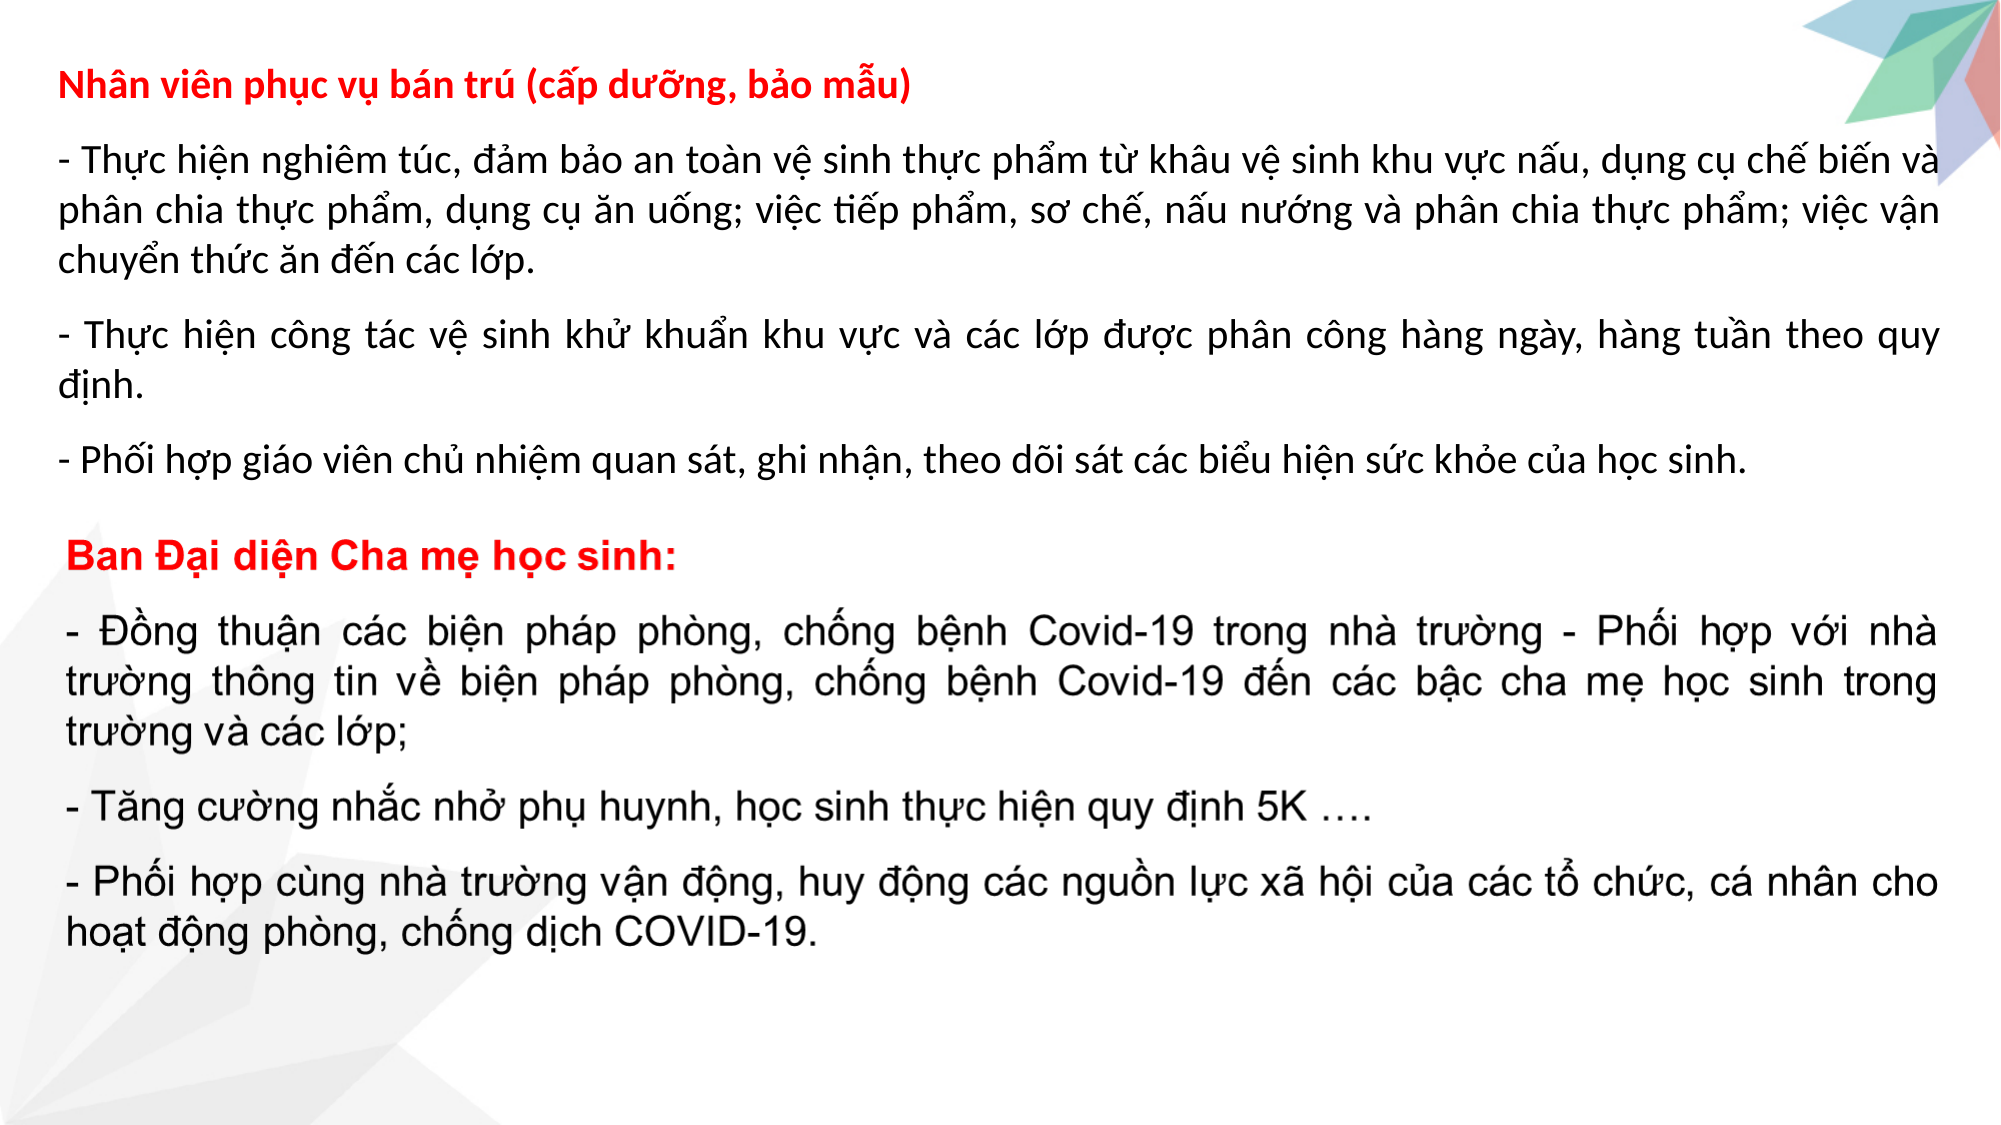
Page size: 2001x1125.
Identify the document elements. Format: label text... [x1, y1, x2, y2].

text_box Nhân viên phục vụ bán trú (cấp dưỡng, bảo mẫu) - Thực hiện nghiêm túc, đảm bảo an toàn vệ sinh thực phẩm từ khâu vệ sinh khu vực nấu, dụng cụ chế biến và phân chia thực phẩm, dụng cụ ăn uống; việc tiếp phẩm, sơ chế, nấu nướng và phân chia thực phẩm; việc vận chuyển thức ăn đến các lớp. - Thực hiện công tác vệ sinh khử khuẩn khu vực và các lớp được phân công hàng ngày, hàng tuần theo quy định. - Phối hợp giáo viên chủ nhiệm quan sát, ghi nhận, theo dõi sát các biểu hiện sức khỏe của học sinh. [43, 49, 1957, 490]
picture [0, 0, 2001, 1125]
